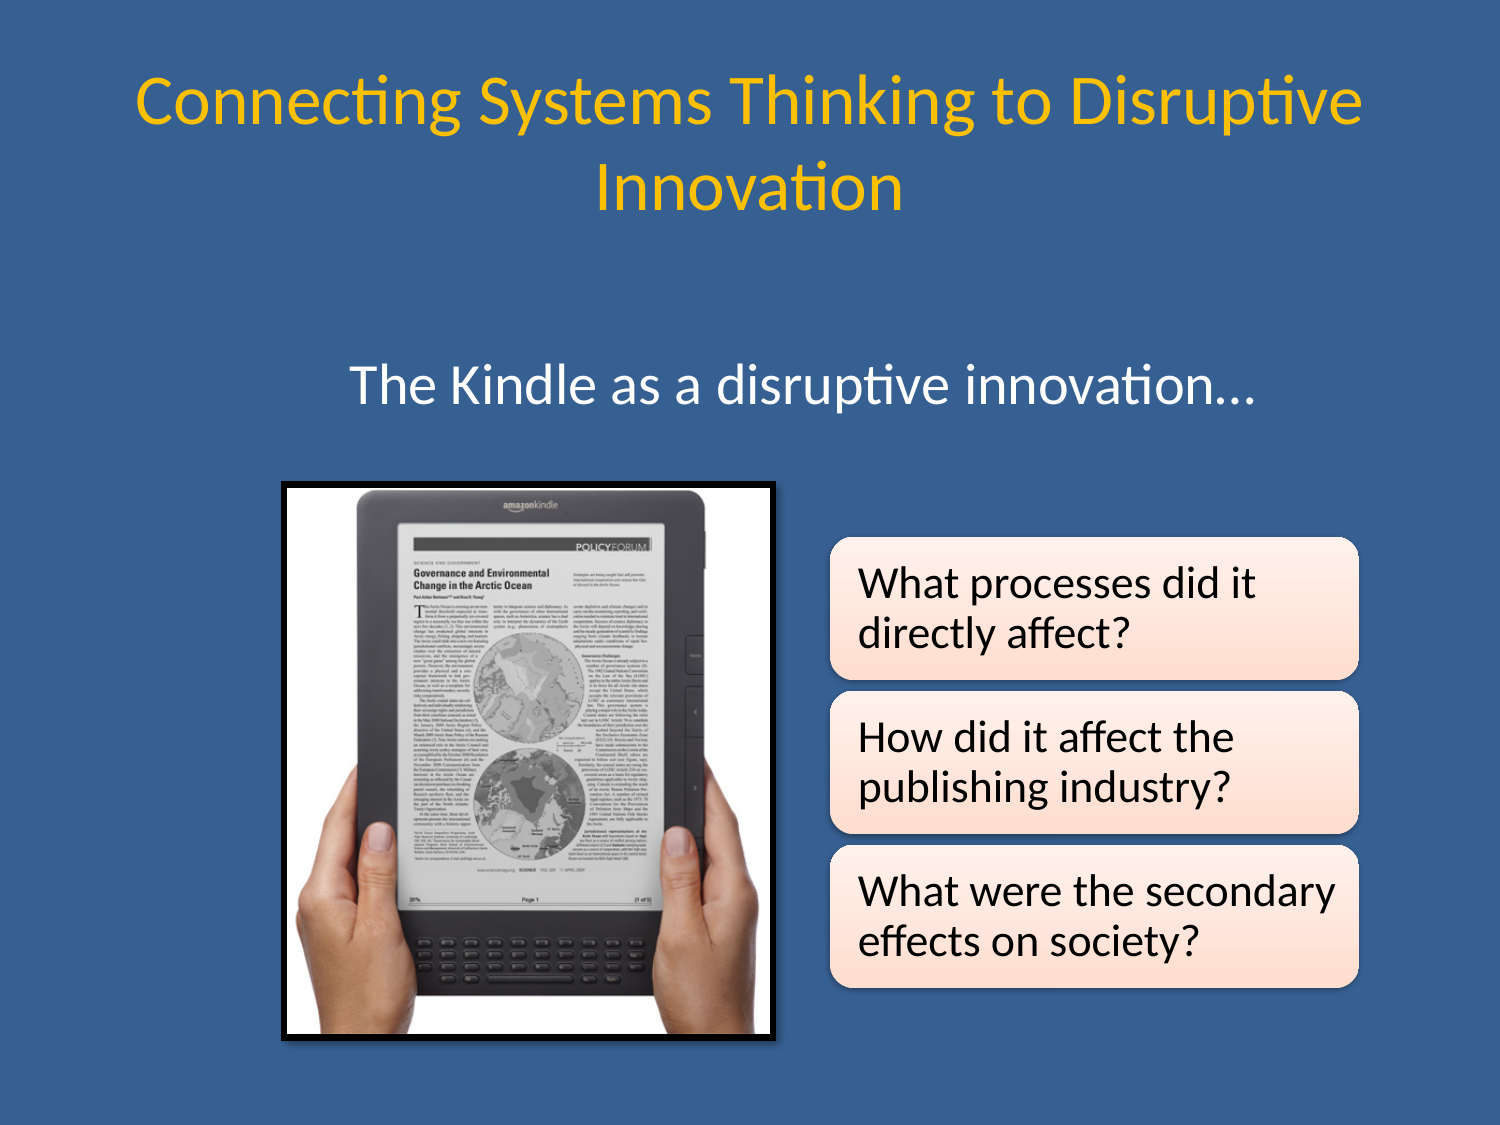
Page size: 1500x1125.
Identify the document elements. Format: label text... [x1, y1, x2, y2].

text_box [829, 462, 1360, 1063]
text_box The Kindle as a disruptive innovation… [334, 338, 1271, 424]
title Connecting Systems Thinking to Disruptive Innovation [75, 45, 1425, 233]
picture [287, 487, 771, 1035]
